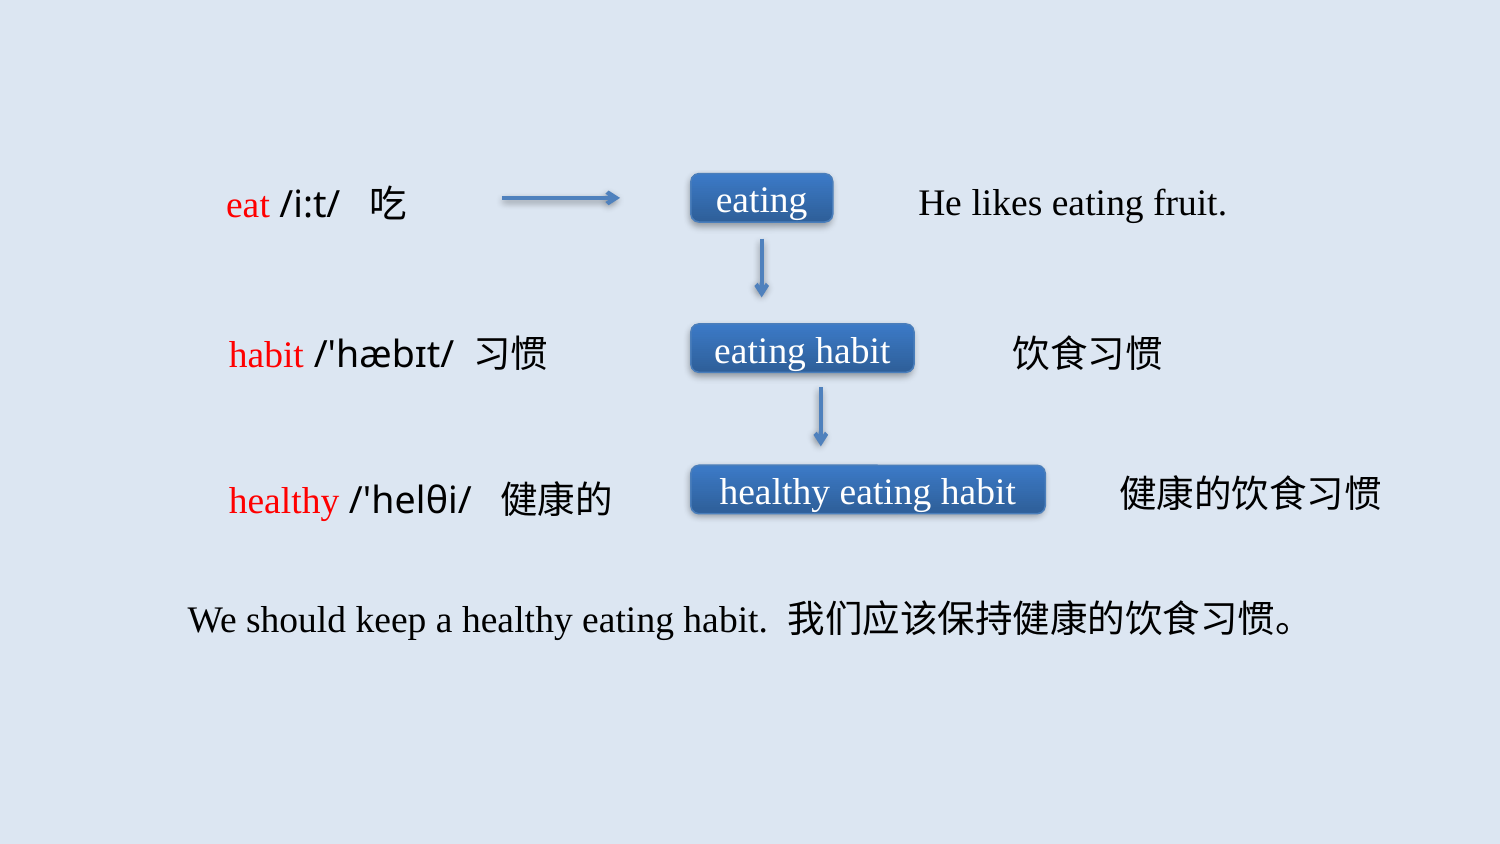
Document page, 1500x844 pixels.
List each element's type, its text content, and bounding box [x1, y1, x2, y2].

text_box eat /i:t/ 吃 [211, 163, 436, 233]
text_box He likes eating fruit. [903, 161, 1246, 231]
text_box habit /'hæbɪt/ 习惯 [214, 313, 601, 382]
text_box healthy /'helθi/ 健康的 [214, 459, 644, 529]
text_box We should keep a healthy eating habit. 我们应该保持健康的饮食习惯。 [172, 578, 1328, 648]
text_box 健康的饮食习惯 [1104, 453, 1400, 522]
text_box 饮食习惯 [998, 313, 1180, 382]
text_box healthy eating habit [690, 464, 1047, 515]
text_box eating habit [690, 323, 915, 374]
text_box eating [690, 172, 834, 223]
